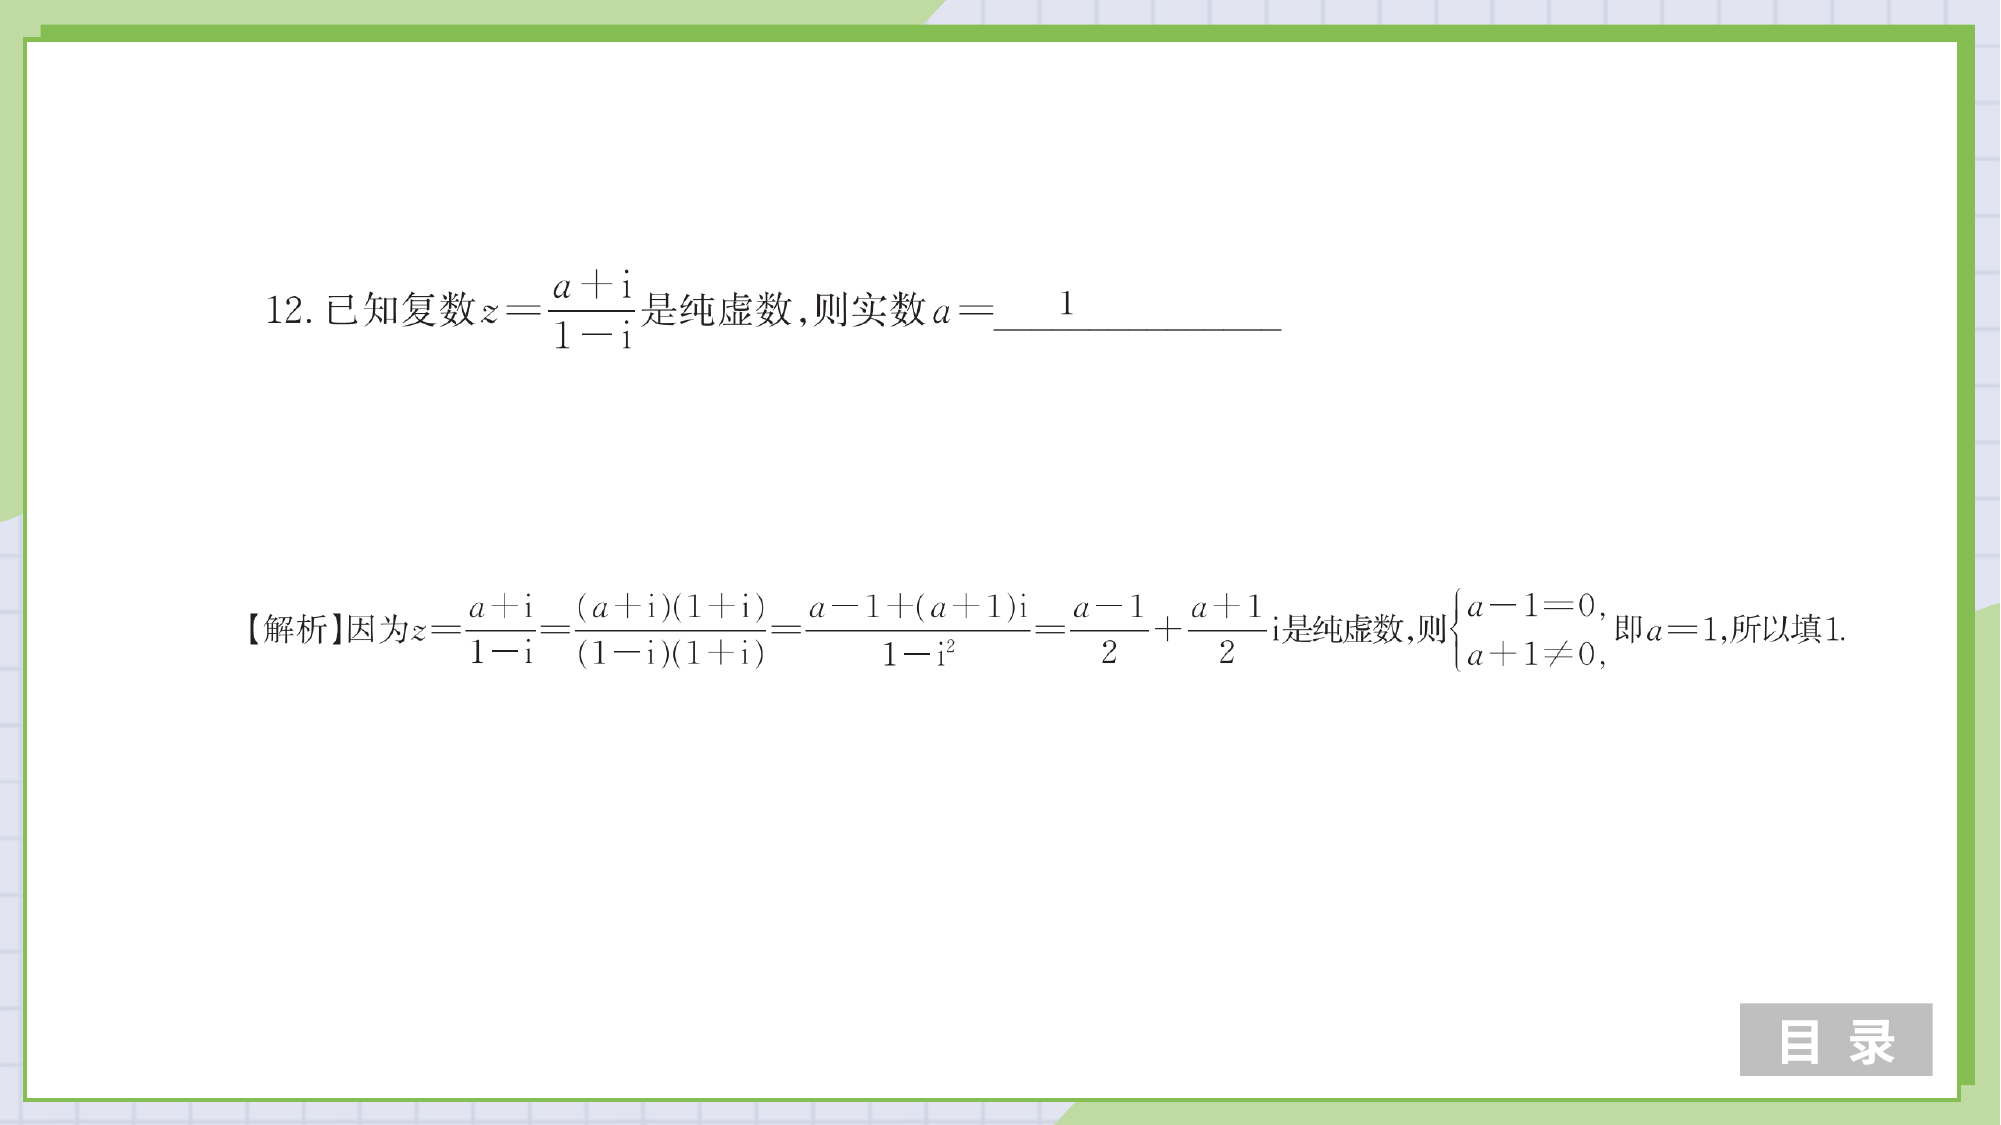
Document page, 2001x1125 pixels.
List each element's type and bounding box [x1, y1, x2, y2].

picture [925, 0, 2000, 611]
picture [254, 255, 1325, 359]
picture [0, 515, 1074, 1125]
picture [243, 580, 1851, 678]
